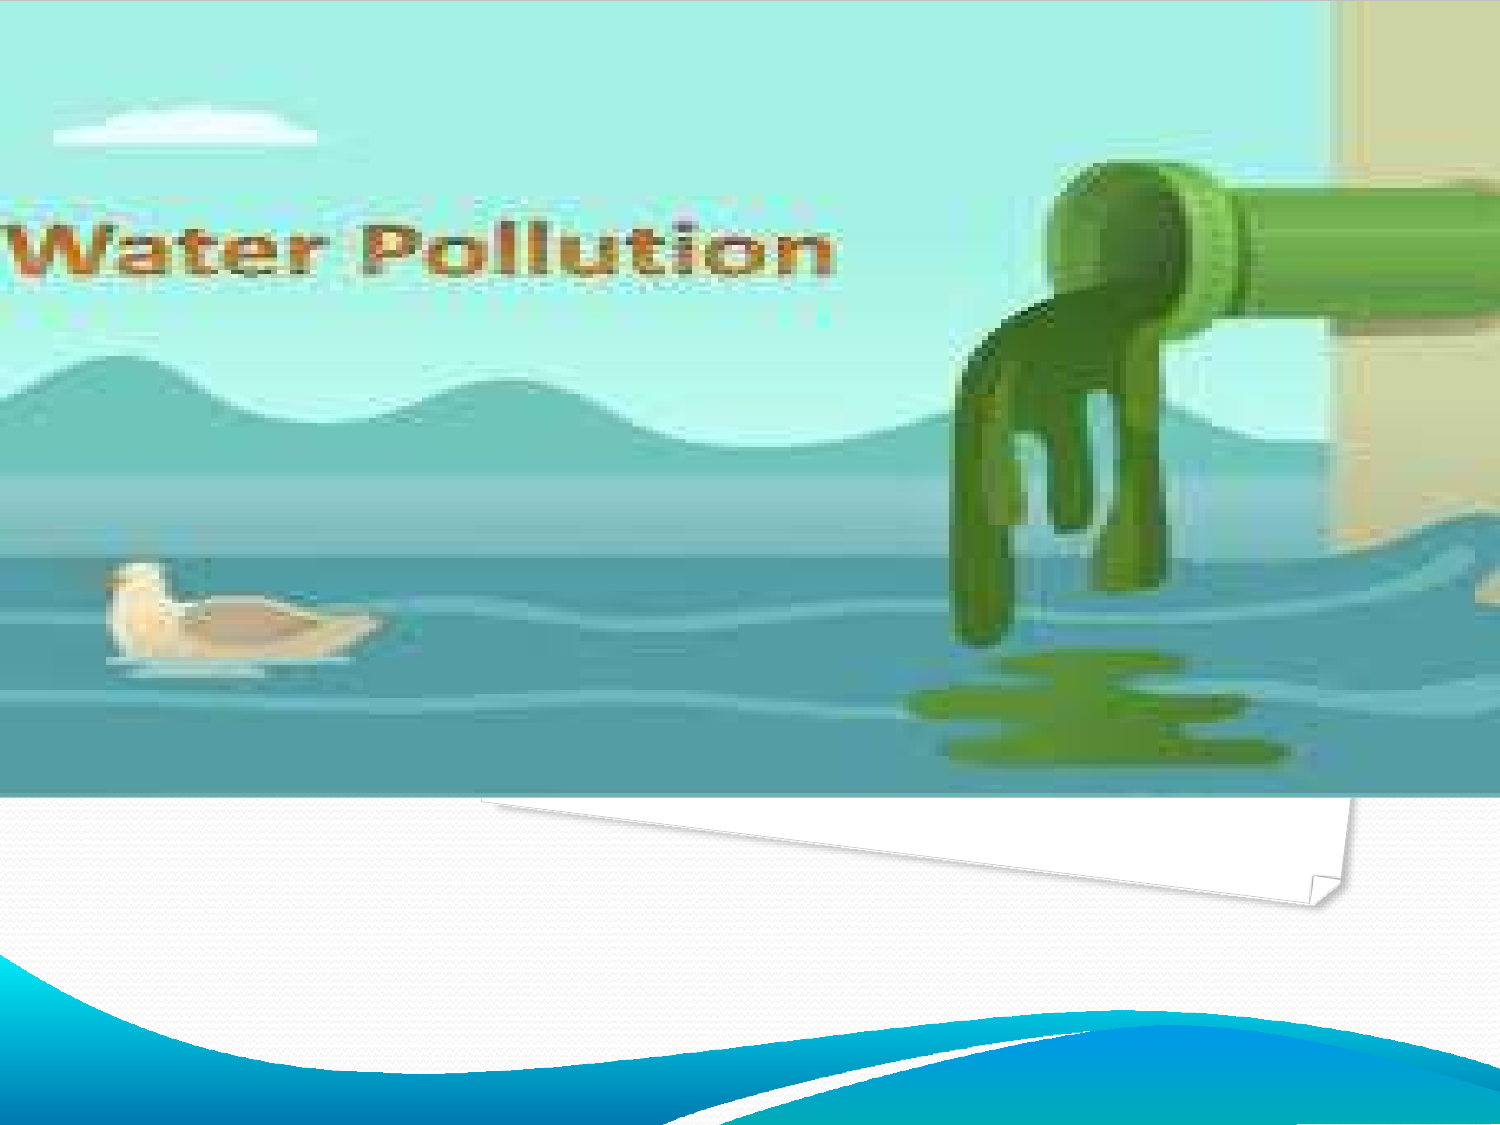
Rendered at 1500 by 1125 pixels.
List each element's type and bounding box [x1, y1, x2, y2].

picture [0, 799, 1500, 1125]
text_box [480, 807, 1421, 921]
text_box [0, 0, 1500, 799]
